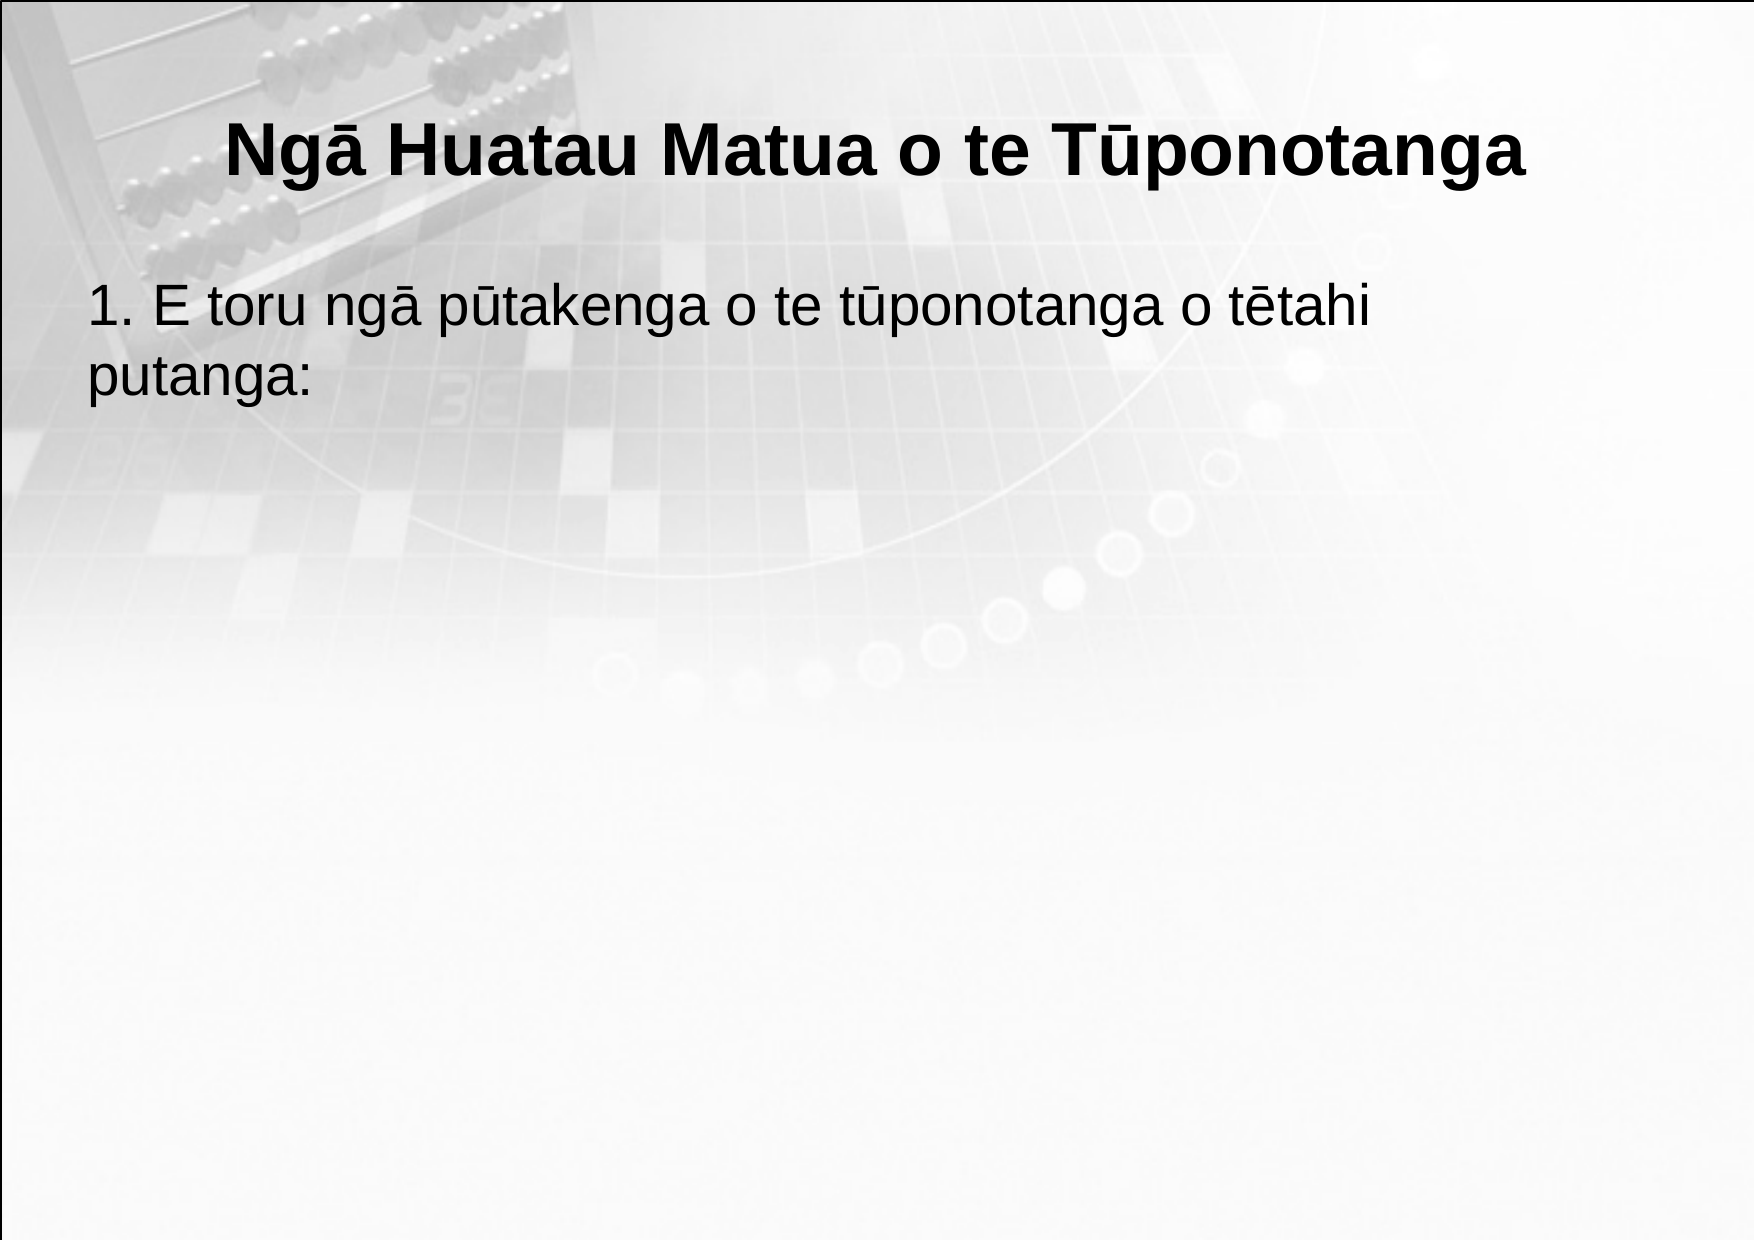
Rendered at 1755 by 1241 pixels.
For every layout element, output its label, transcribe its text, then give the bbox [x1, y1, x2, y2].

picture [3, 2, 1754, 1240]
text_box 1. E toru ngā pūtakenga o te tūponotanga o tētahi putanga: [85, 265, 1616, 408]
text_box Ngā Huatau Matua o te Tūponotanga [222, 98, 1532, 191]
text_box [1, 1, 1754, 1241]
